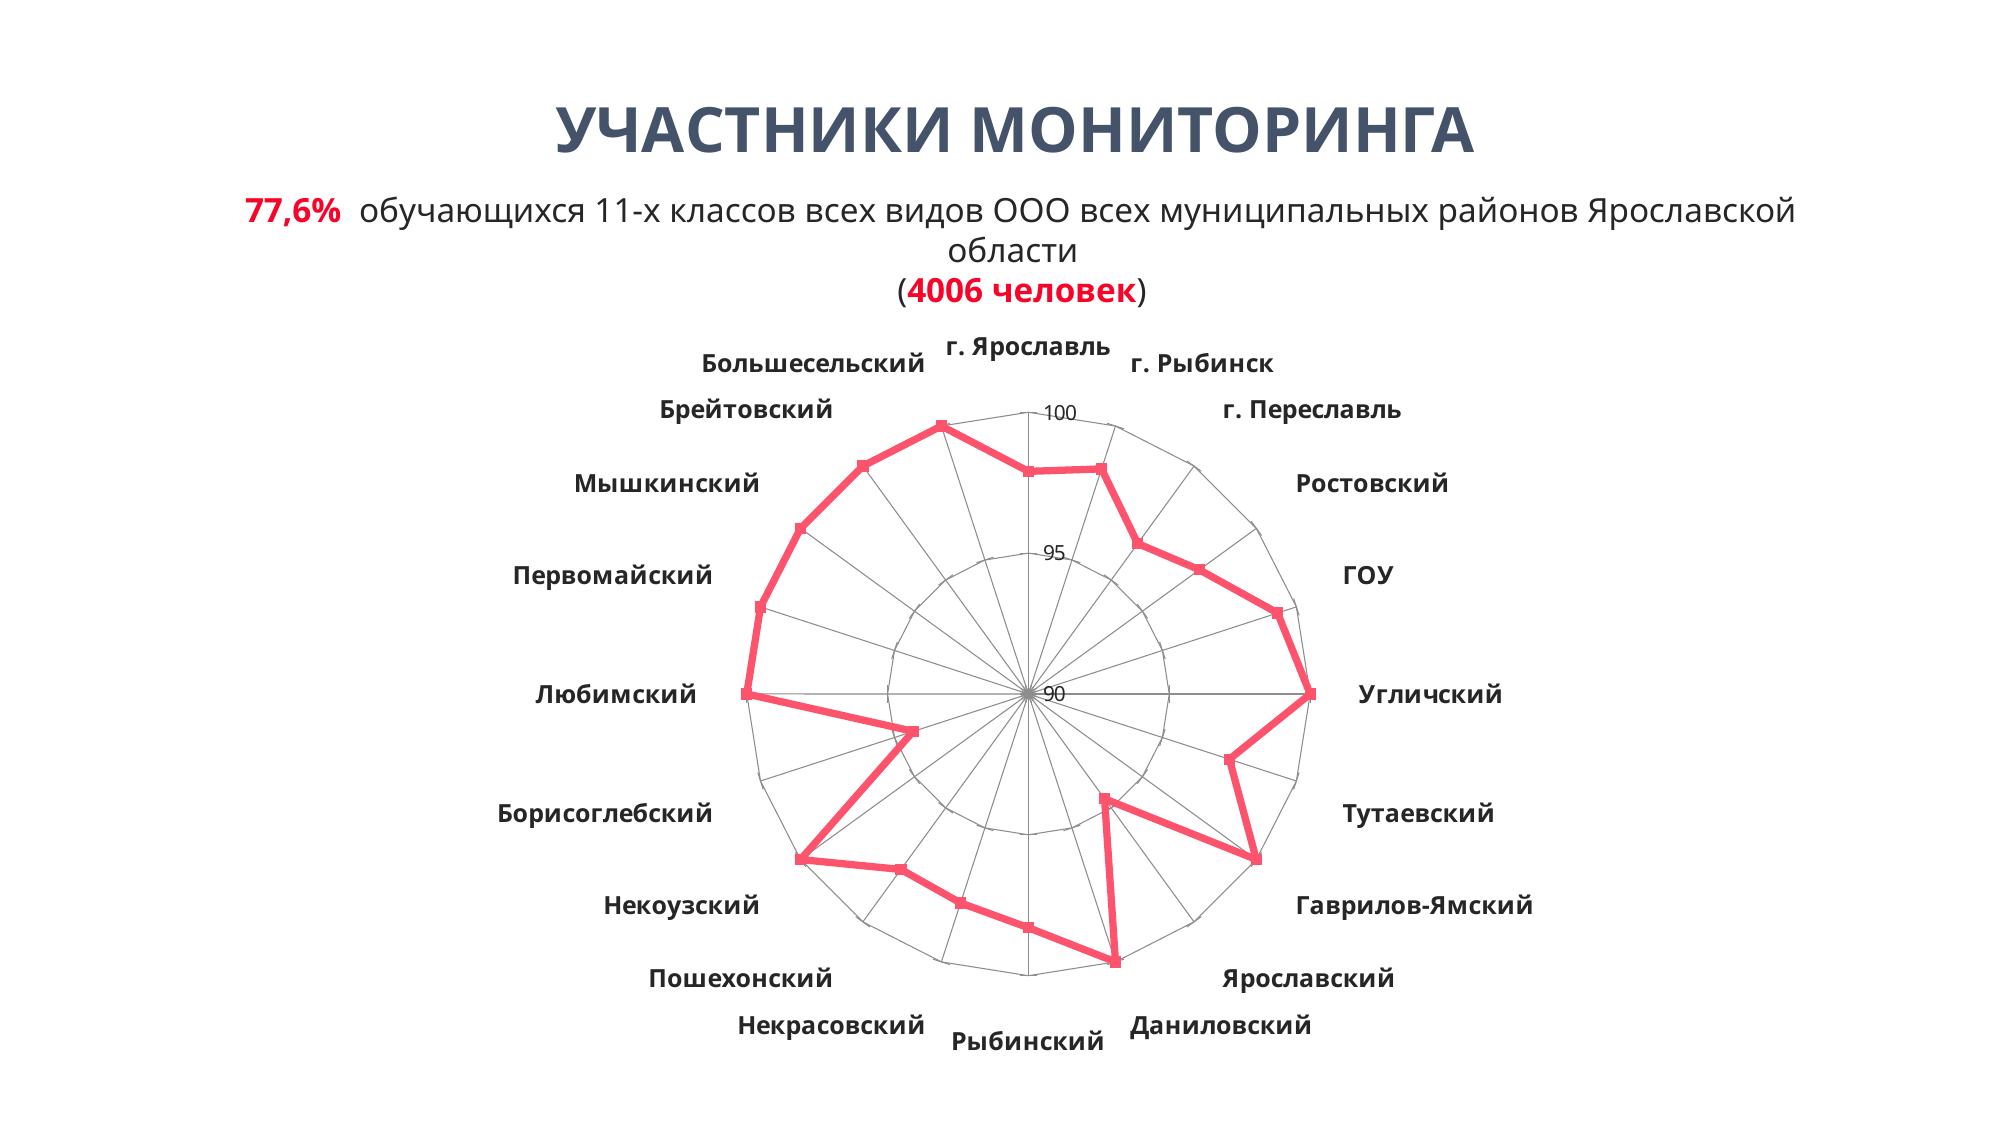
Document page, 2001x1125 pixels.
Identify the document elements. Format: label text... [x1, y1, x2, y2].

text_box УЧАСТНИКИ МОНИТОРИНГА [72, 44, 1958, 173]
chart [219, 314, 1812, 1074]
text_box 77,6% обучающихся 11-х классов всех видов ООО всех муниципальных районов Ярославской области (4006 человек) [183, 182, 1860, 317]
